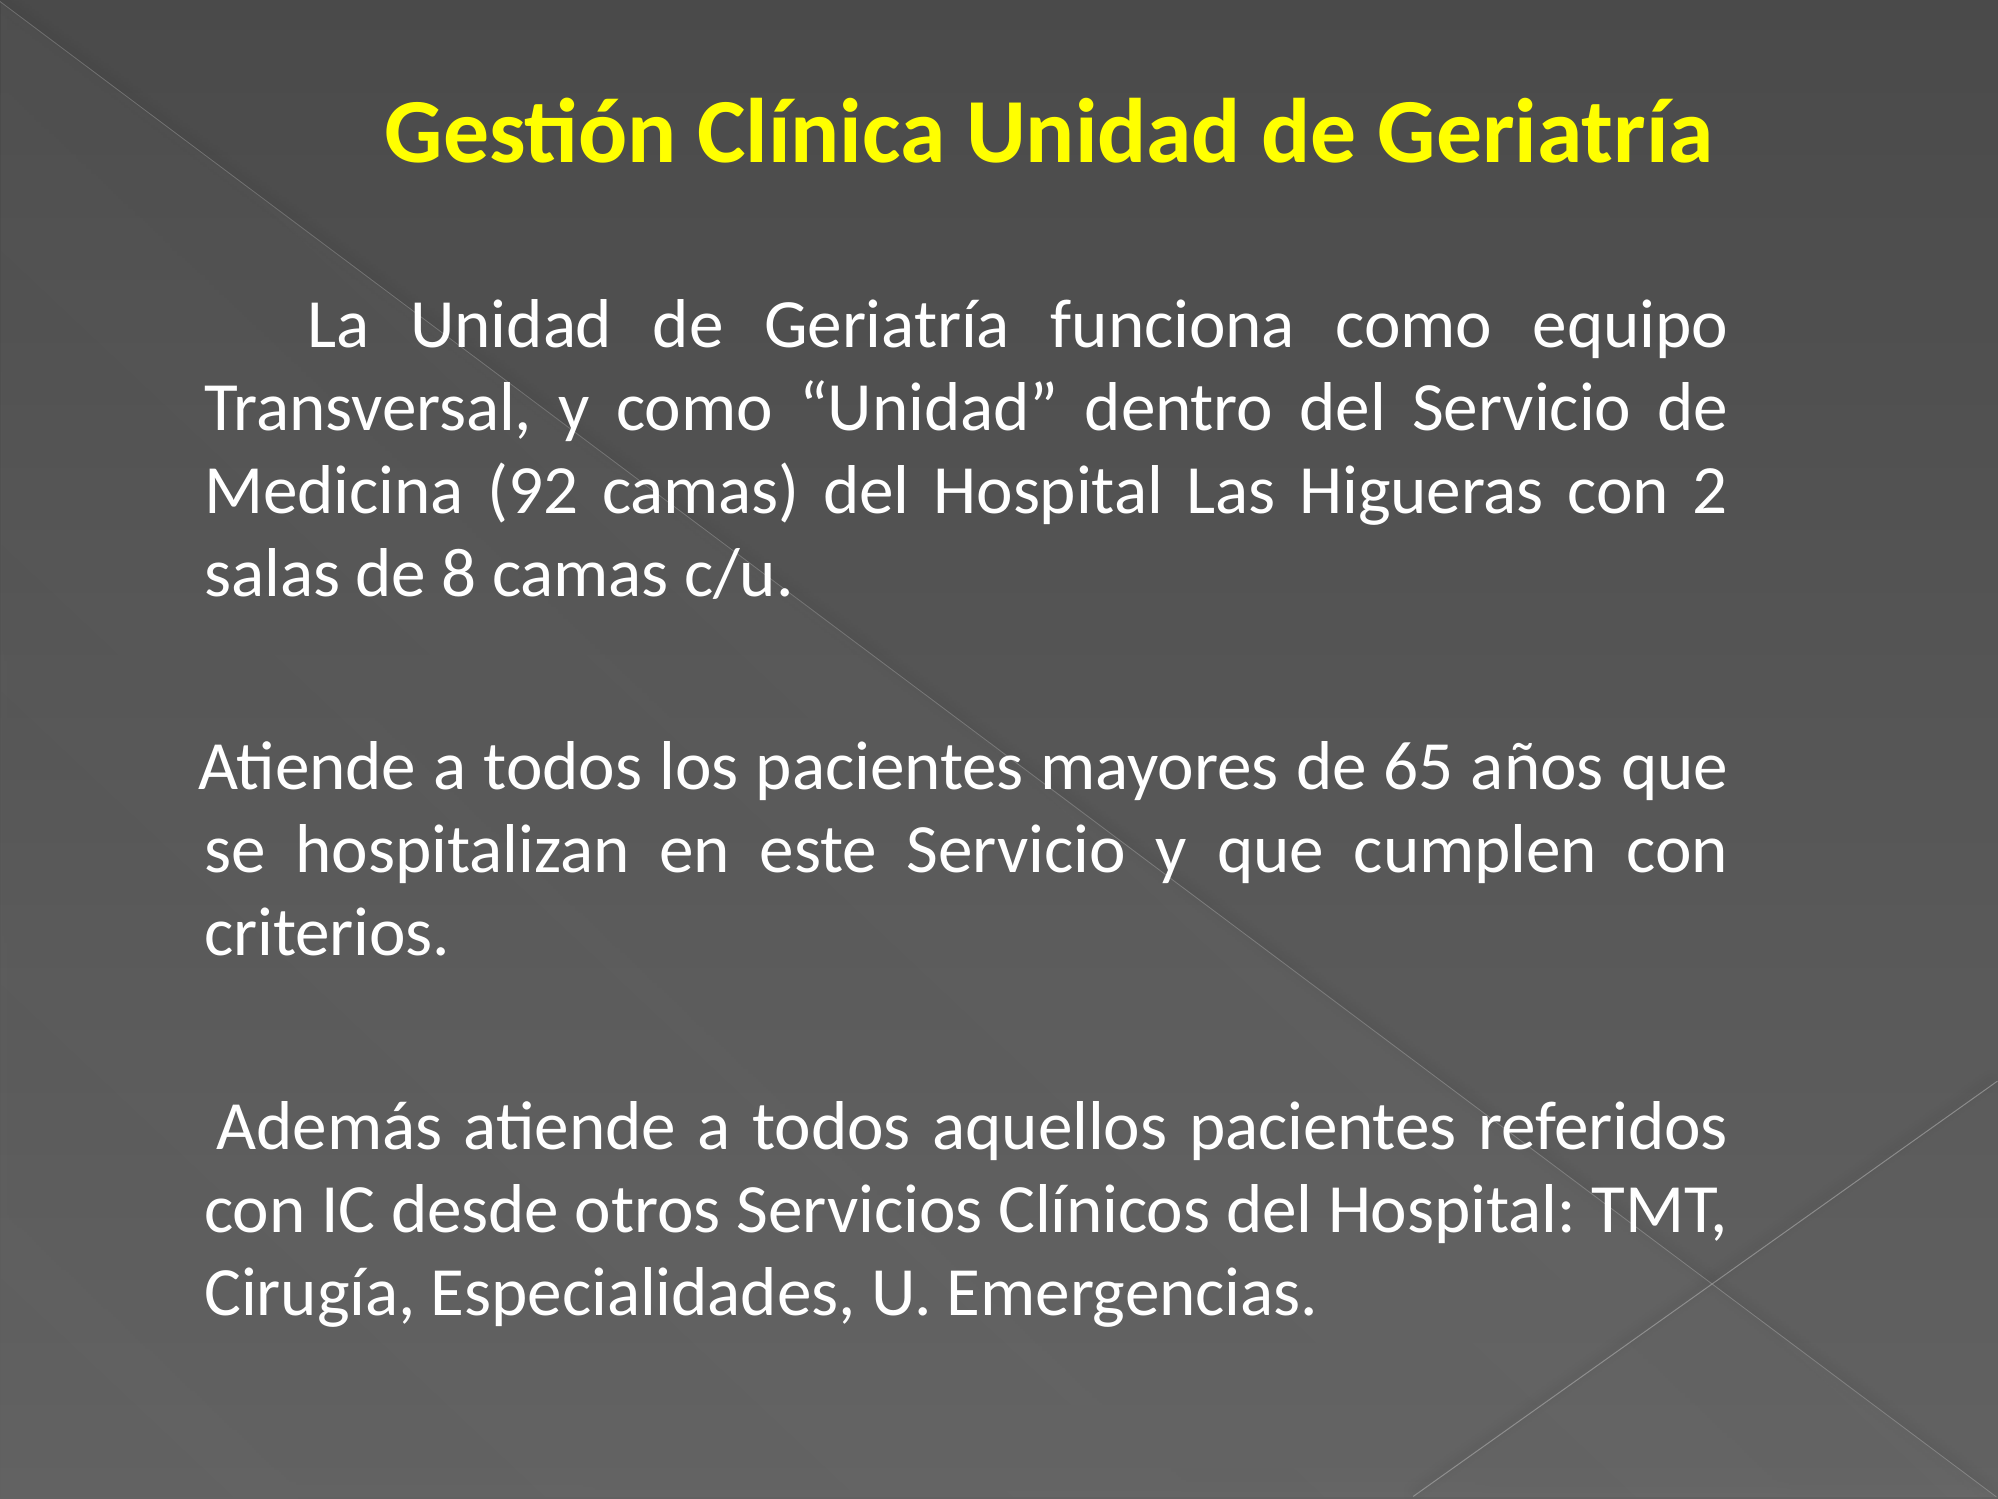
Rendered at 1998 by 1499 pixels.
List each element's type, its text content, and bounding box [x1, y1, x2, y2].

list La Unidad de Geriatría funciona como equipo Transversal, y como “Unidad” dentro del Servicio de Medicina (92 camas) del Hospital Las Higueras con 2 salas de 8 camas c/u. Atiende a todos los pacientes mayores de 65 años que se hospitalizan en este Servicio y que cumplen con criterios. Además atiende a todos aquellos pacientes referidos con IC desde otros Servicios Clínicos del Hospital: TMT, Cirugía, Especialidades, U. Emergencias. [96, 268, 1749, 1347]
title Gestión Clínica Unidad de Geriatría [143, 41, 1851, 211]
